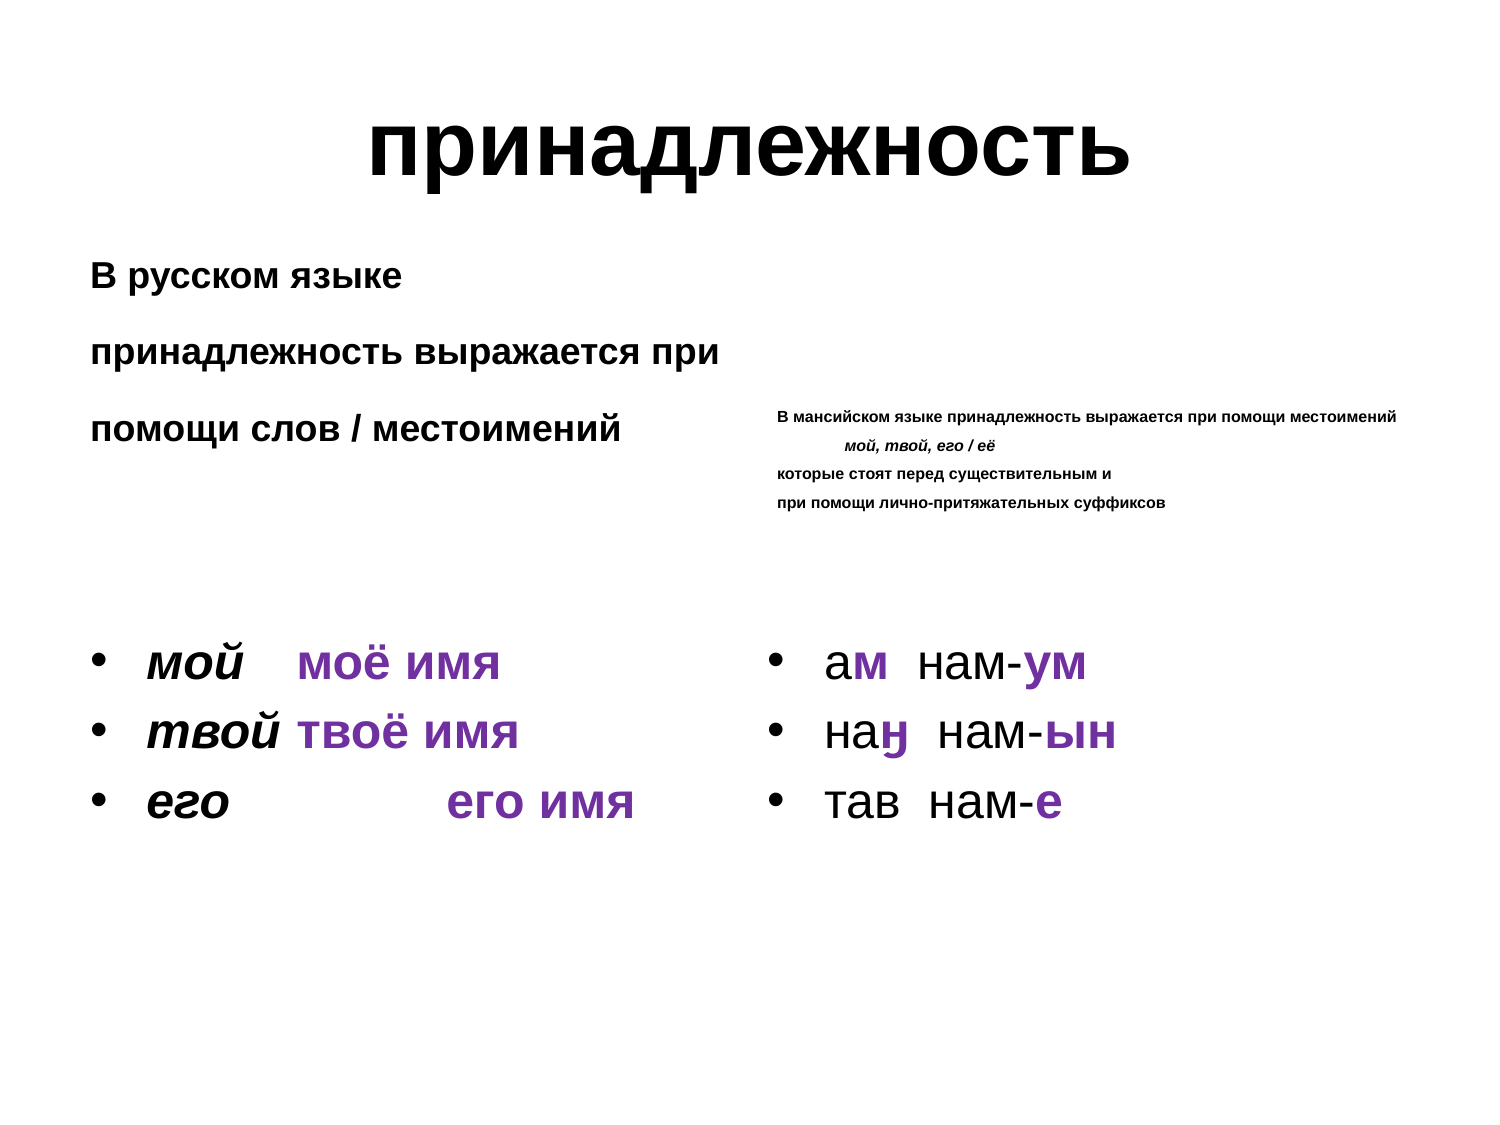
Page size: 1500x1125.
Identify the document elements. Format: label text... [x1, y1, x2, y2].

list В мансийском языке принадлежность выражается при помощи местоимений мой, твой, его / её которые стоят перед существительным и при помощи лично-притяжательных суффиксов [761, 251, 1447, 539]
list В русском языке принадлежность выражается при помощи слов / местоимений [75, 251, 738, 457]
list ам нам-ум наӈ нам-ын тав нам-е [753, 621, 1416, 936]
title принадлежность [75, 45, 1425, 233]
list мой моё имя твой твоё имя его его имя [75, 621, 738, 988]
